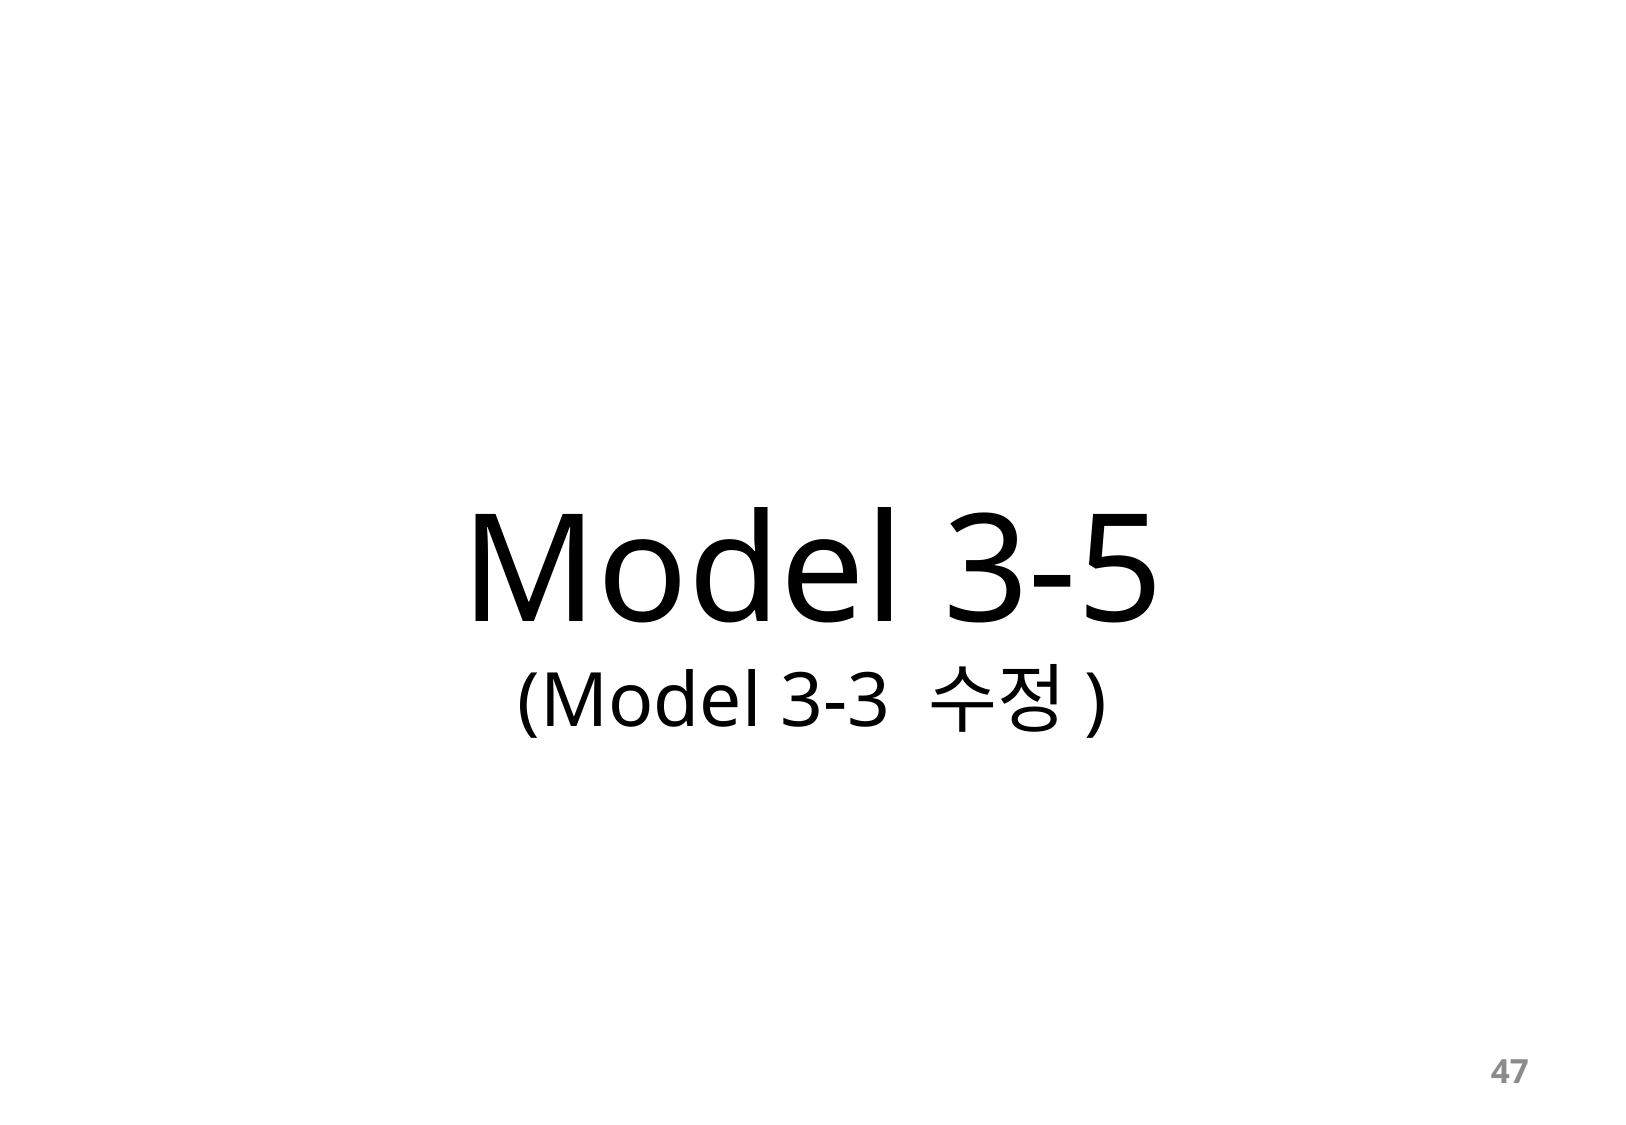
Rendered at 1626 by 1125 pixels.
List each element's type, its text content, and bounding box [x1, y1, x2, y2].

slide_number 47 [1164, 1042, 1544, 1103]
text_box Model 3-5 (Model 3-3 수정) [447, 463, 1178, 749]
